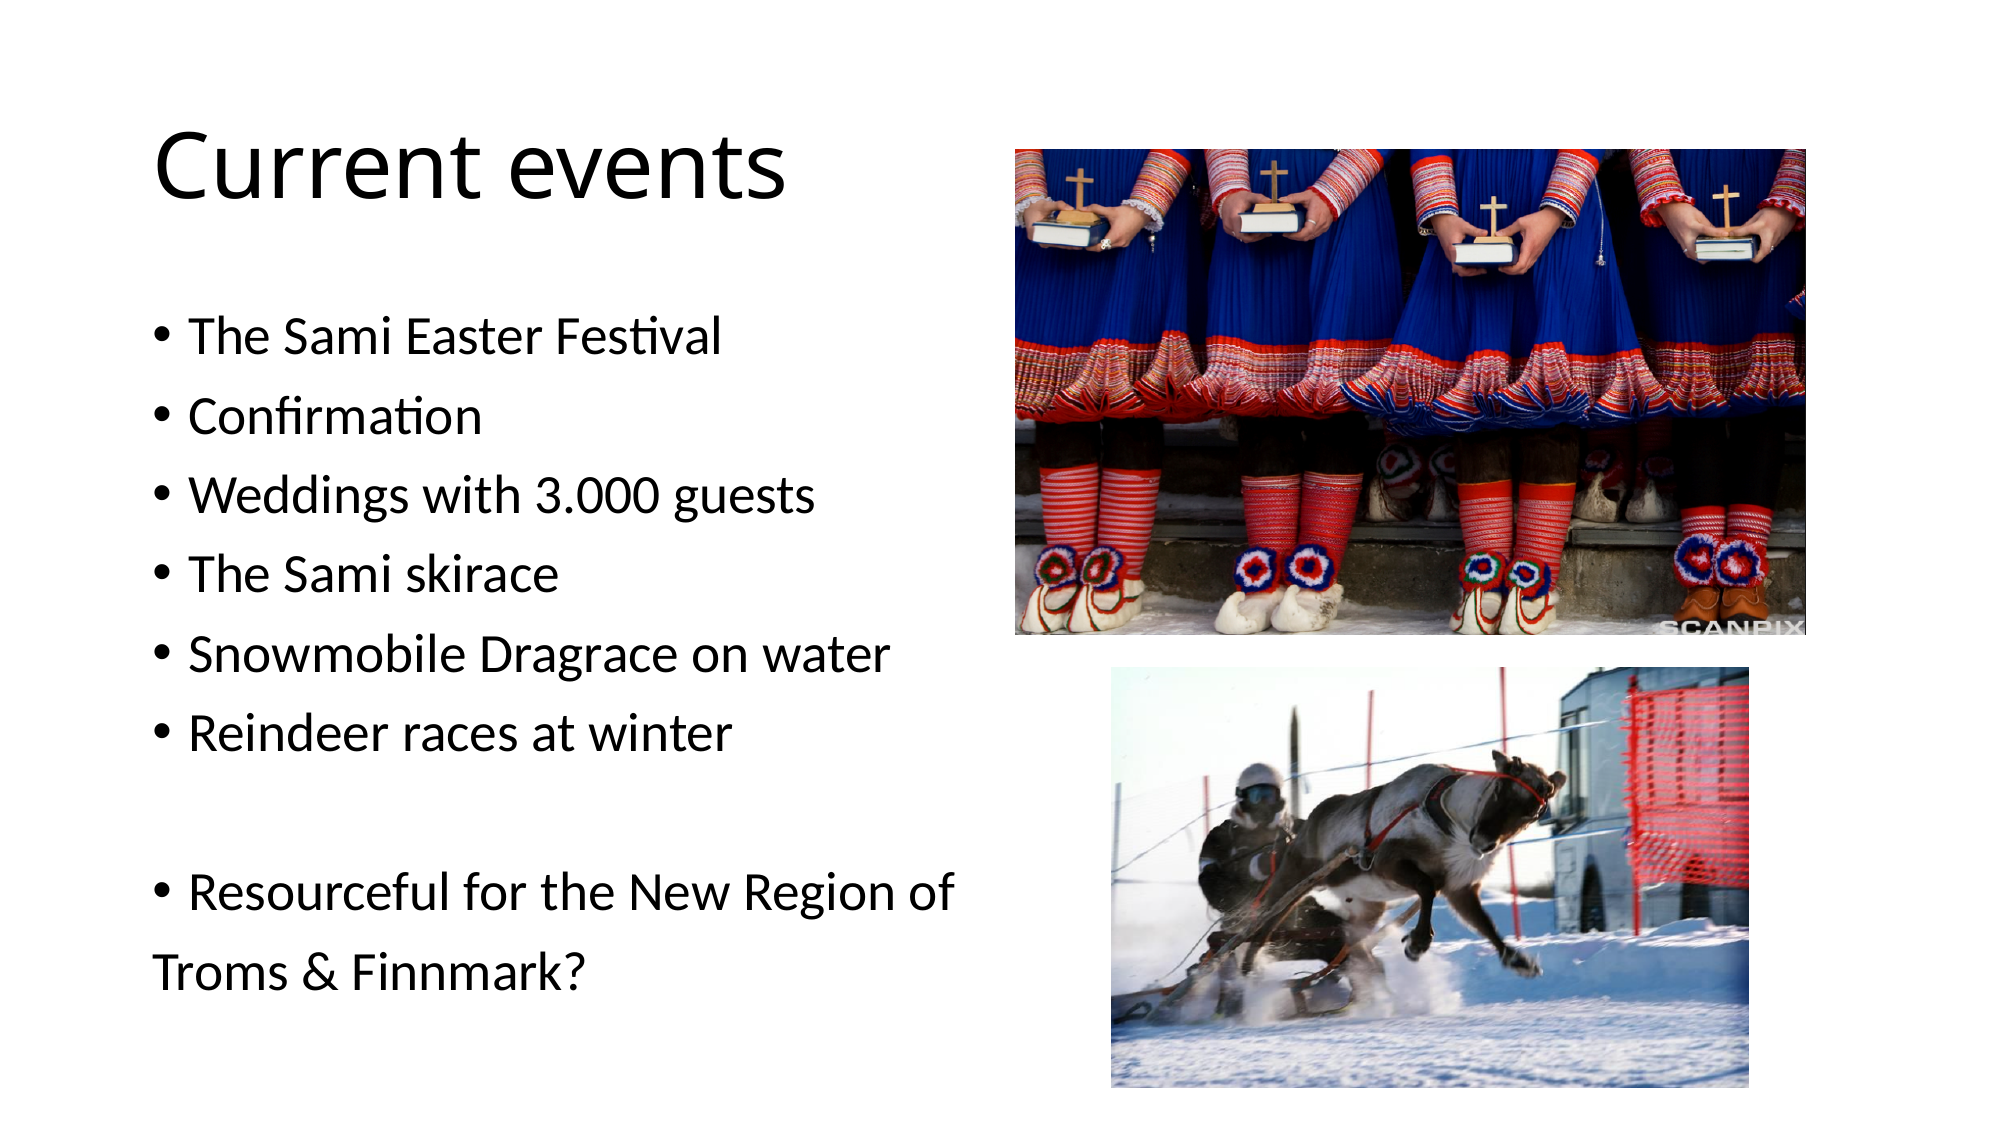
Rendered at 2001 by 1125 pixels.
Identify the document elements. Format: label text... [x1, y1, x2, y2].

title Current events [137, 59, 1863, 278]
picture [1015, 149, 1806, 635]
list The Sami Easter Festival Confirmation Weddings with 3.000 guests The Sami skirace Snowmobile Dragrace on water Reindeer races at winter Resourceful for the New Region of Troms & Finnmark? [137, 299, 1863, 1014]
picture [1110, 667, 1749, 1088]
